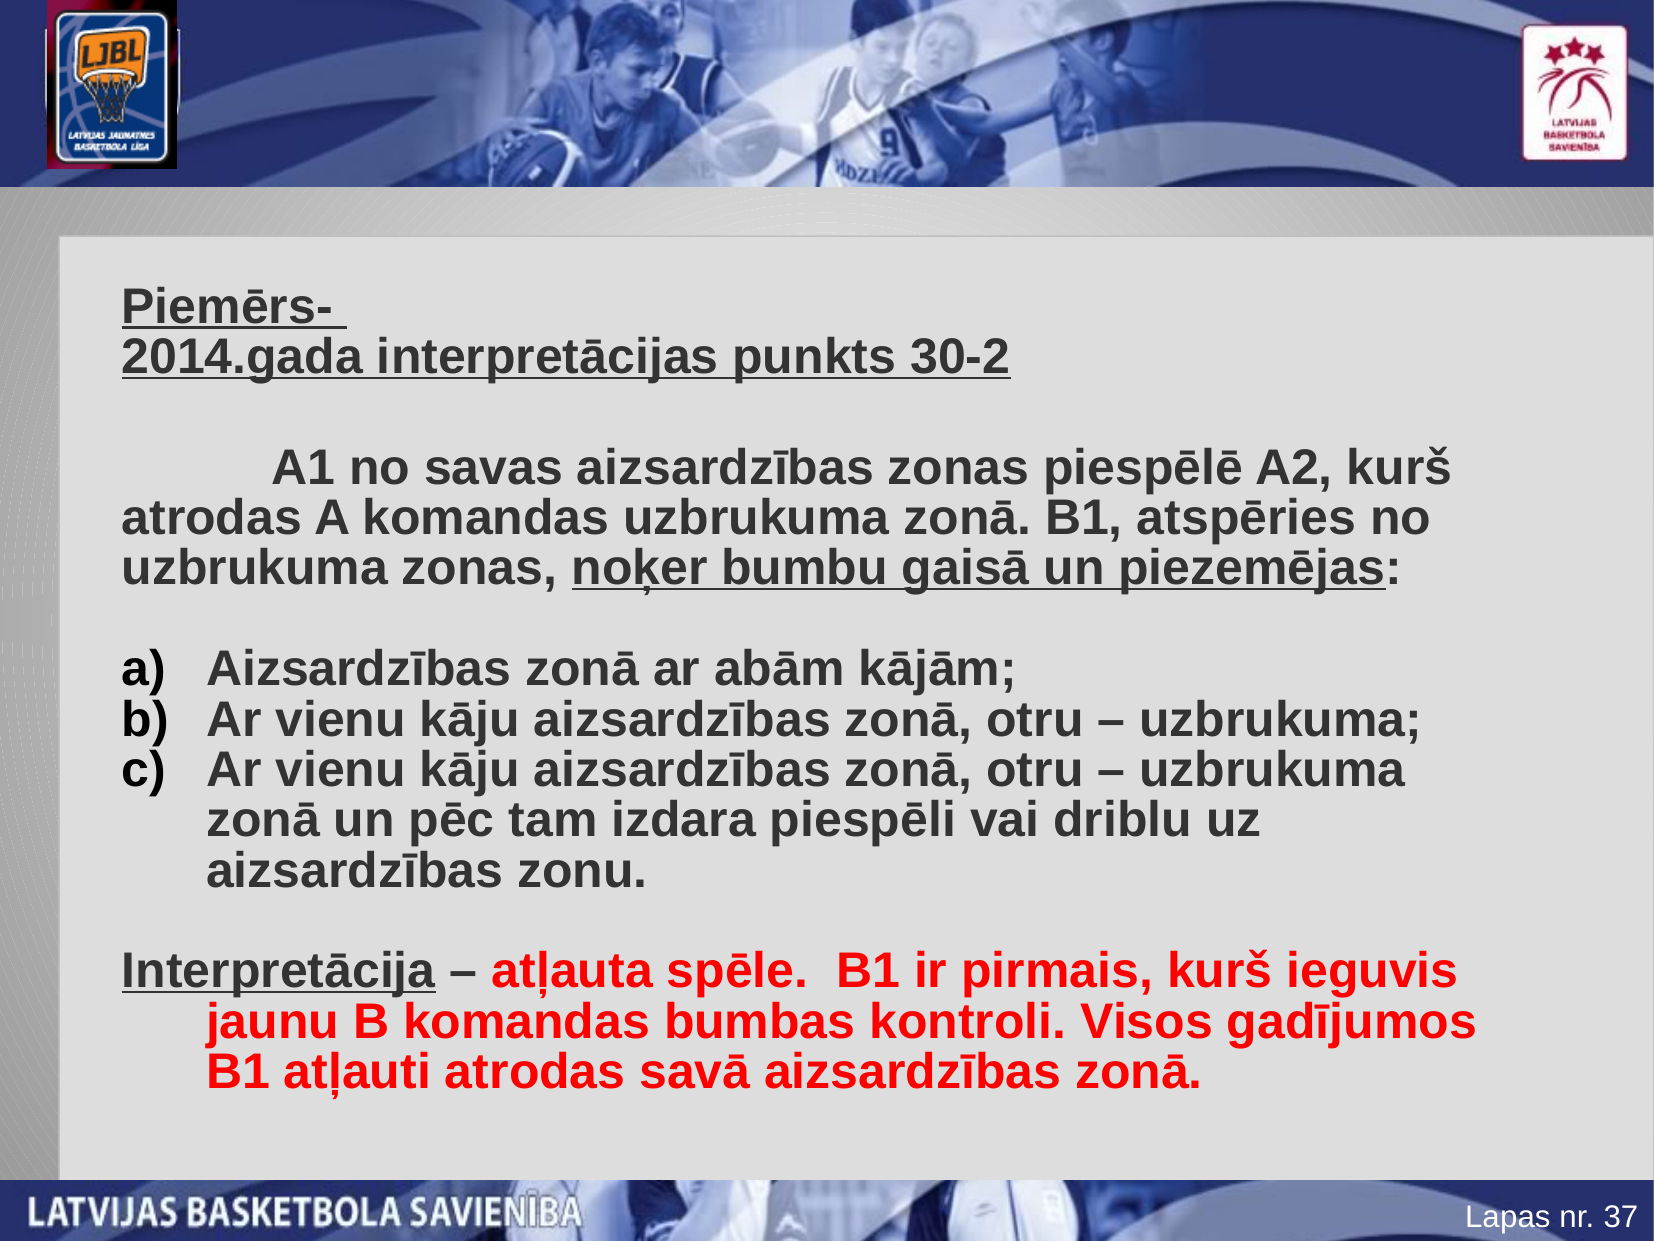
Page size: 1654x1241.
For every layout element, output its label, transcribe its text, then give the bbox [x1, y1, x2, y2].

picture [0, 0, 1654, 187]
title Piemērs- 2014.gada interpretācijas punkts 30-2 A1 no savas aizsardzības zonas piespēlē A2, kurš atrodas A komandas uzbrukuma zonā. B1, atspēries no uzbrukuma zonas, noķer bumbu gaisā un piezemējas: Aizsardzības zonā ar abām kājām; Ar vienu kāju aizsardzības zonā, otru – uzbrukuma; Ar vienu kāju aizsardzības zonā, otru – uzbrukuma zonā un pēc tam izdara piespēli vai driblu uz aizsardzības zonu. Interpretācija – atļauta spēle. B1 ir pirmais, kurš ieguvis jaunu B komandas bumbas kontroli. Visos gadījumos B1 atļauti atrodas savā aizsardzības zonā. [121, 265, 1533, 1117]
picture [0, 1180, 1654, 1241]
